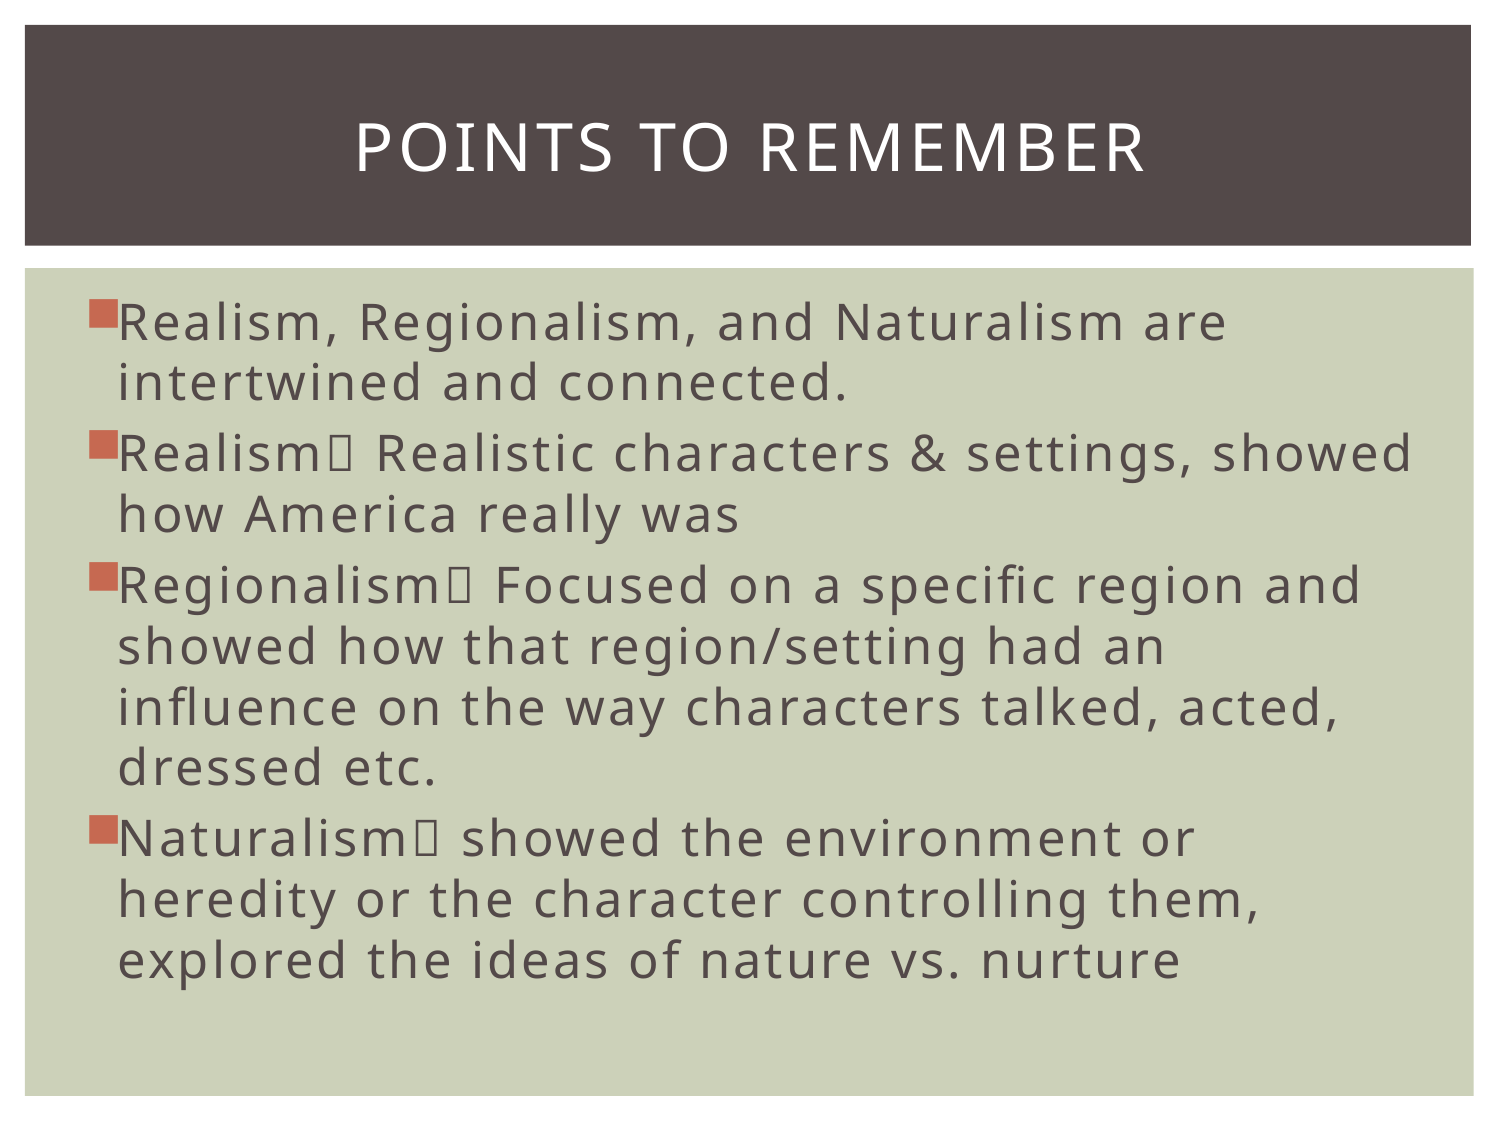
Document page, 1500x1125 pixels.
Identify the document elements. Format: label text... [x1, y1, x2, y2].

list Realism, Regionalism, and Naturalism are intertwined and connected. Realism Realistic characters & settings, showed how America really was Regionalism Focused on a specific region and showed how that region/setting had an influence on the way characters talked, acted, dressed etc. Naturalism showed the environment or heredity or the character controlling them, explored the ideas of nature vs. nurture [62, 281, 1442, 1005]
title Points to Remember [62, 58, 1438, 232]
